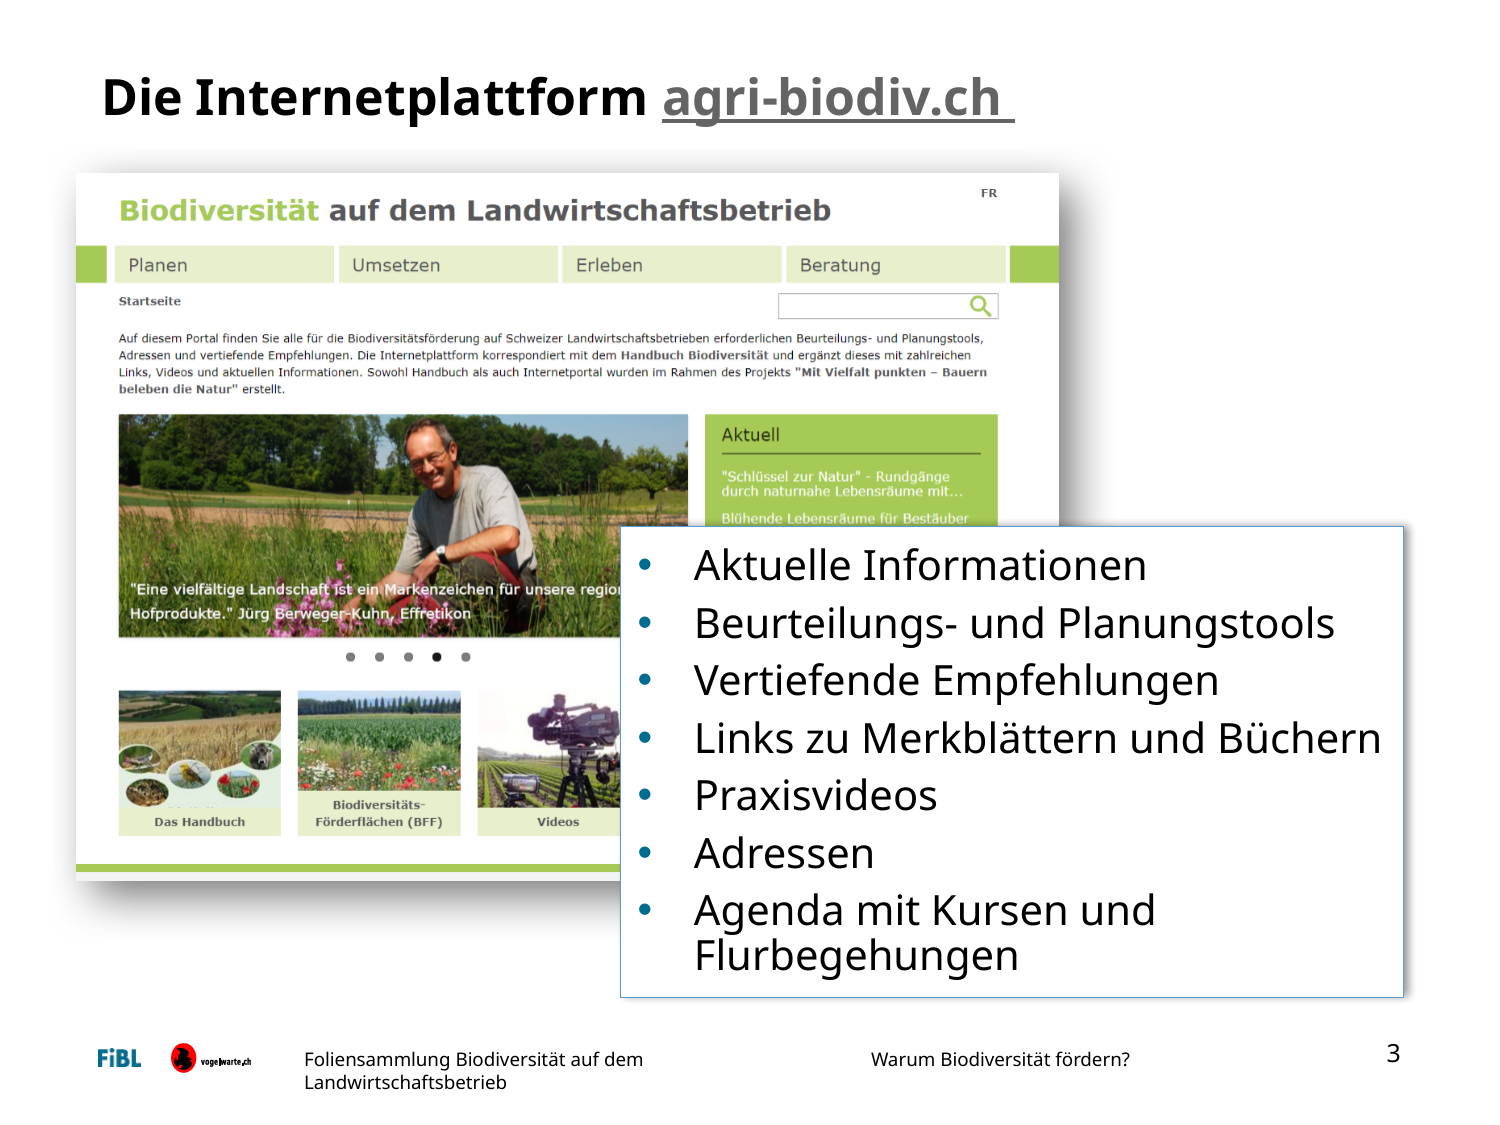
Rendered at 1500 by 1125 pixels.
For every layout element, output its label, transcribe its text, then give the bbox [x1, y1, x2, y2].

title Die Internetplattform agri-biodiv.ch [101, 66, 1399, 170]
picture [98, 1048, 141, 1067]
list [76, 173, 1059, 881]
slide_number 3 [1270, 1020, 1401, 1080]
text_box Aktuelle Informationen Beurteilungs- und Planungstools Vertiefende Empfehlungen Links zu Merkblättern und Büchern Praxisvideos Adressen Agenda mit Kursen und Flurbegehungen [620, 526, 1404, 998]
